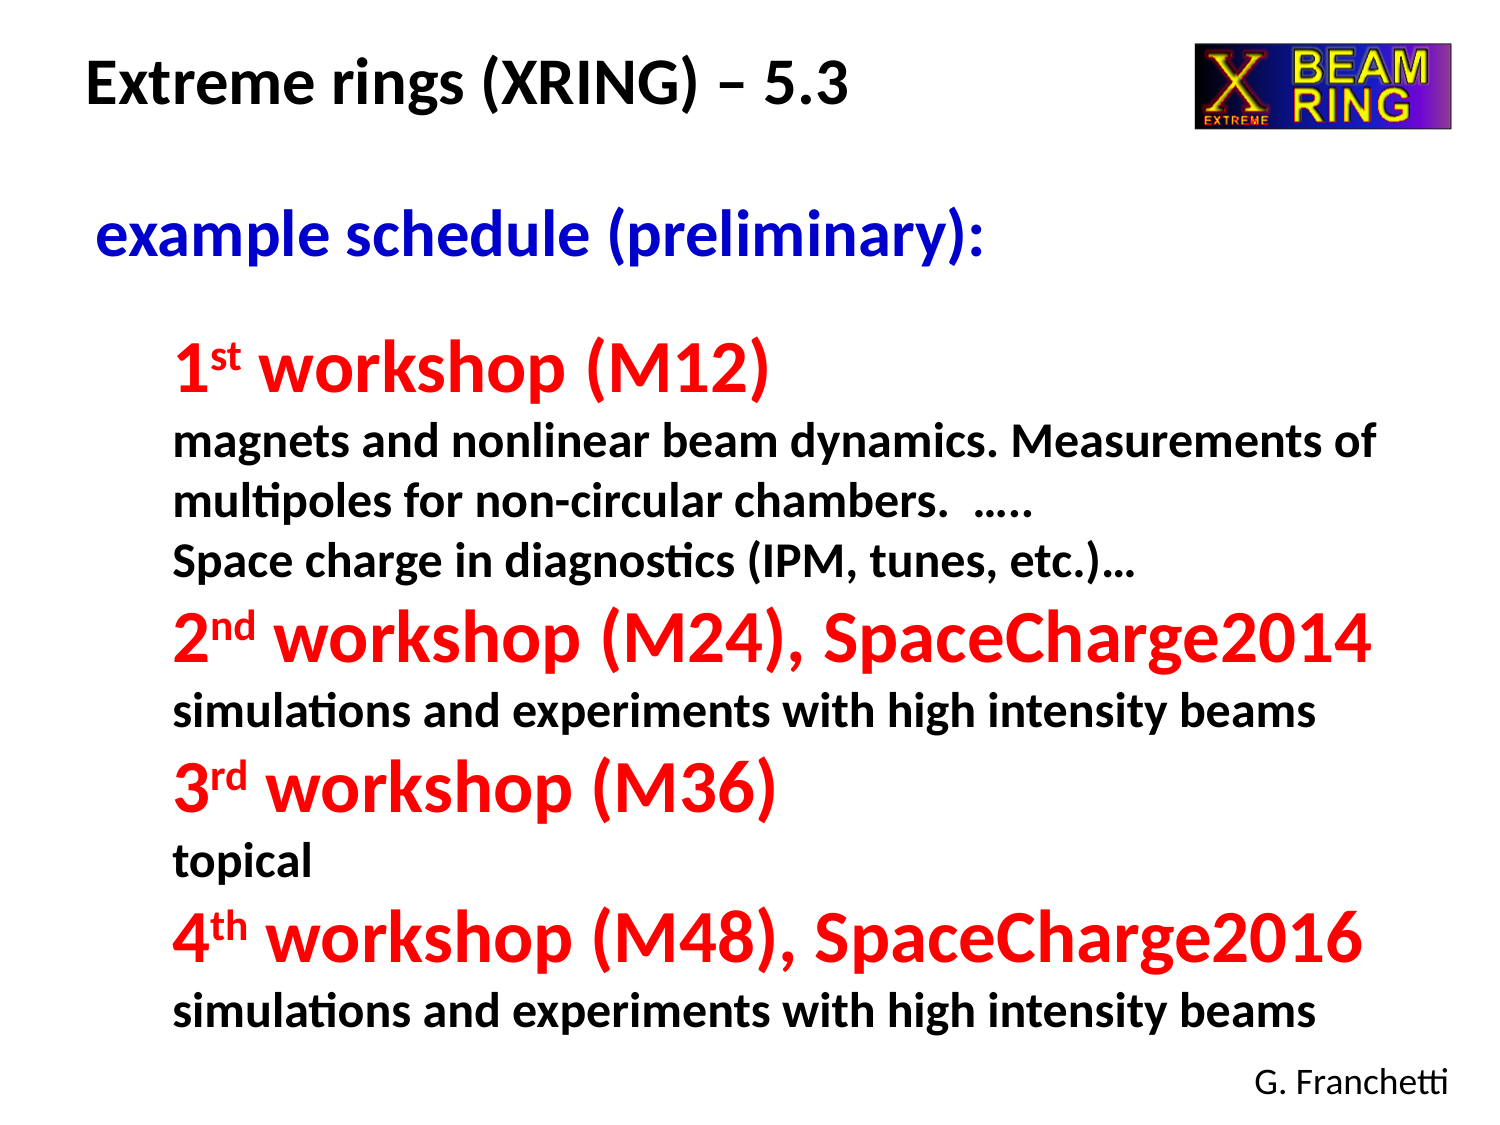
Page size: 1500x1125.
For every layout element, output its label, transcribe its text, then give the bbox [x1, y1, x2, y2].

text_box Extreme rings (XRING) – 5.3 [71, 30, 865, 125]
text_box example schedule (preliminary): [81, 182, 1002, 278]
text_box G. Franchetti [1239, 1049, 1465, 1110]
picture [1186, 18, 1462, 138]
text_box 1st workshop (M12) magnets and nonlinear beam dynamics. Measurements of multipoles for non-circular chambers. ….. Space charge in diagnostics (IPM, tunes, etc.)… 2nd workshop (M24), SpaceCharge2014 simulations and experiments with high intensity beams 3rd workshop (M36) topical 4th workshop (M48), SpaceCharge2016 simulations and experiments with high intensity beams [157, 310, 1404, 1125]
